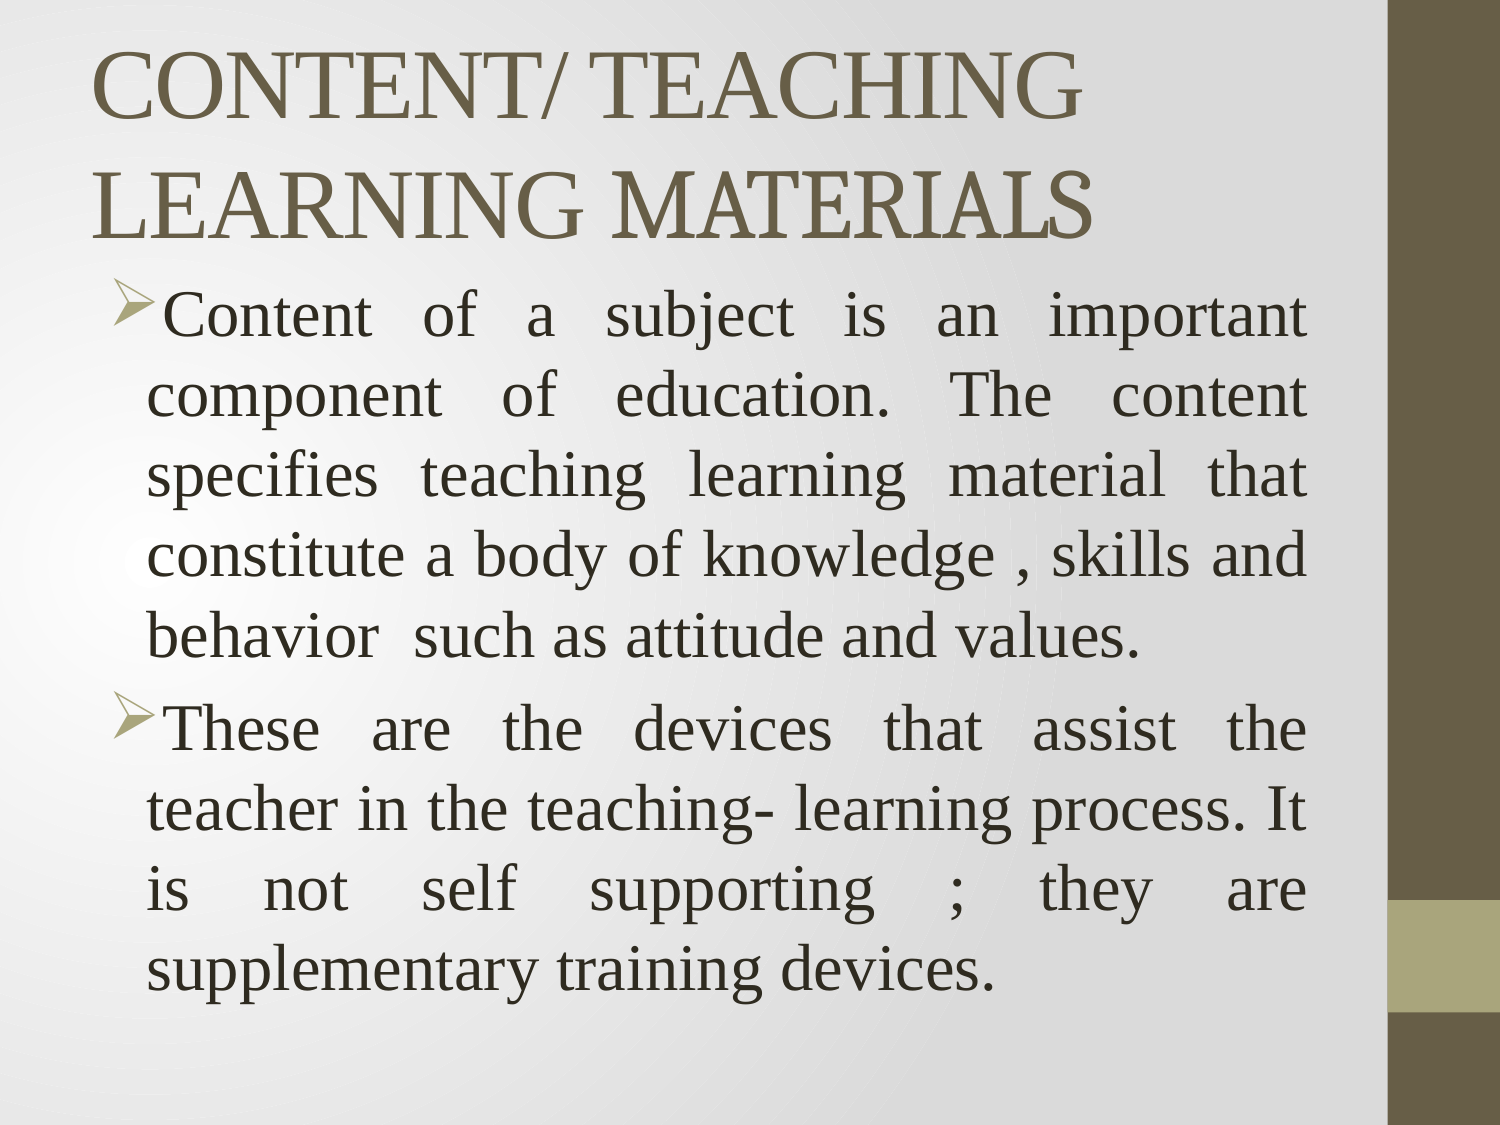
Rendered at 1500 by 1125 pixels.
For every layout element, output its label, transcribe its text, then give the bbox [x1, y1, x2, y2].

list Content of a subject is an important component of education. The content specifies teaching learning material that constitute a body of knowledge , skills and behavior such as attitude and values. These are the devices that assist the teacher in the teaching- learning process. It is not self supporting ; they are supplementary training devices. [75, 262, 1325, 1050]
title CONTENT/ TEACHING LEARNING MATERIALS [75, 45, 1325, 233]
